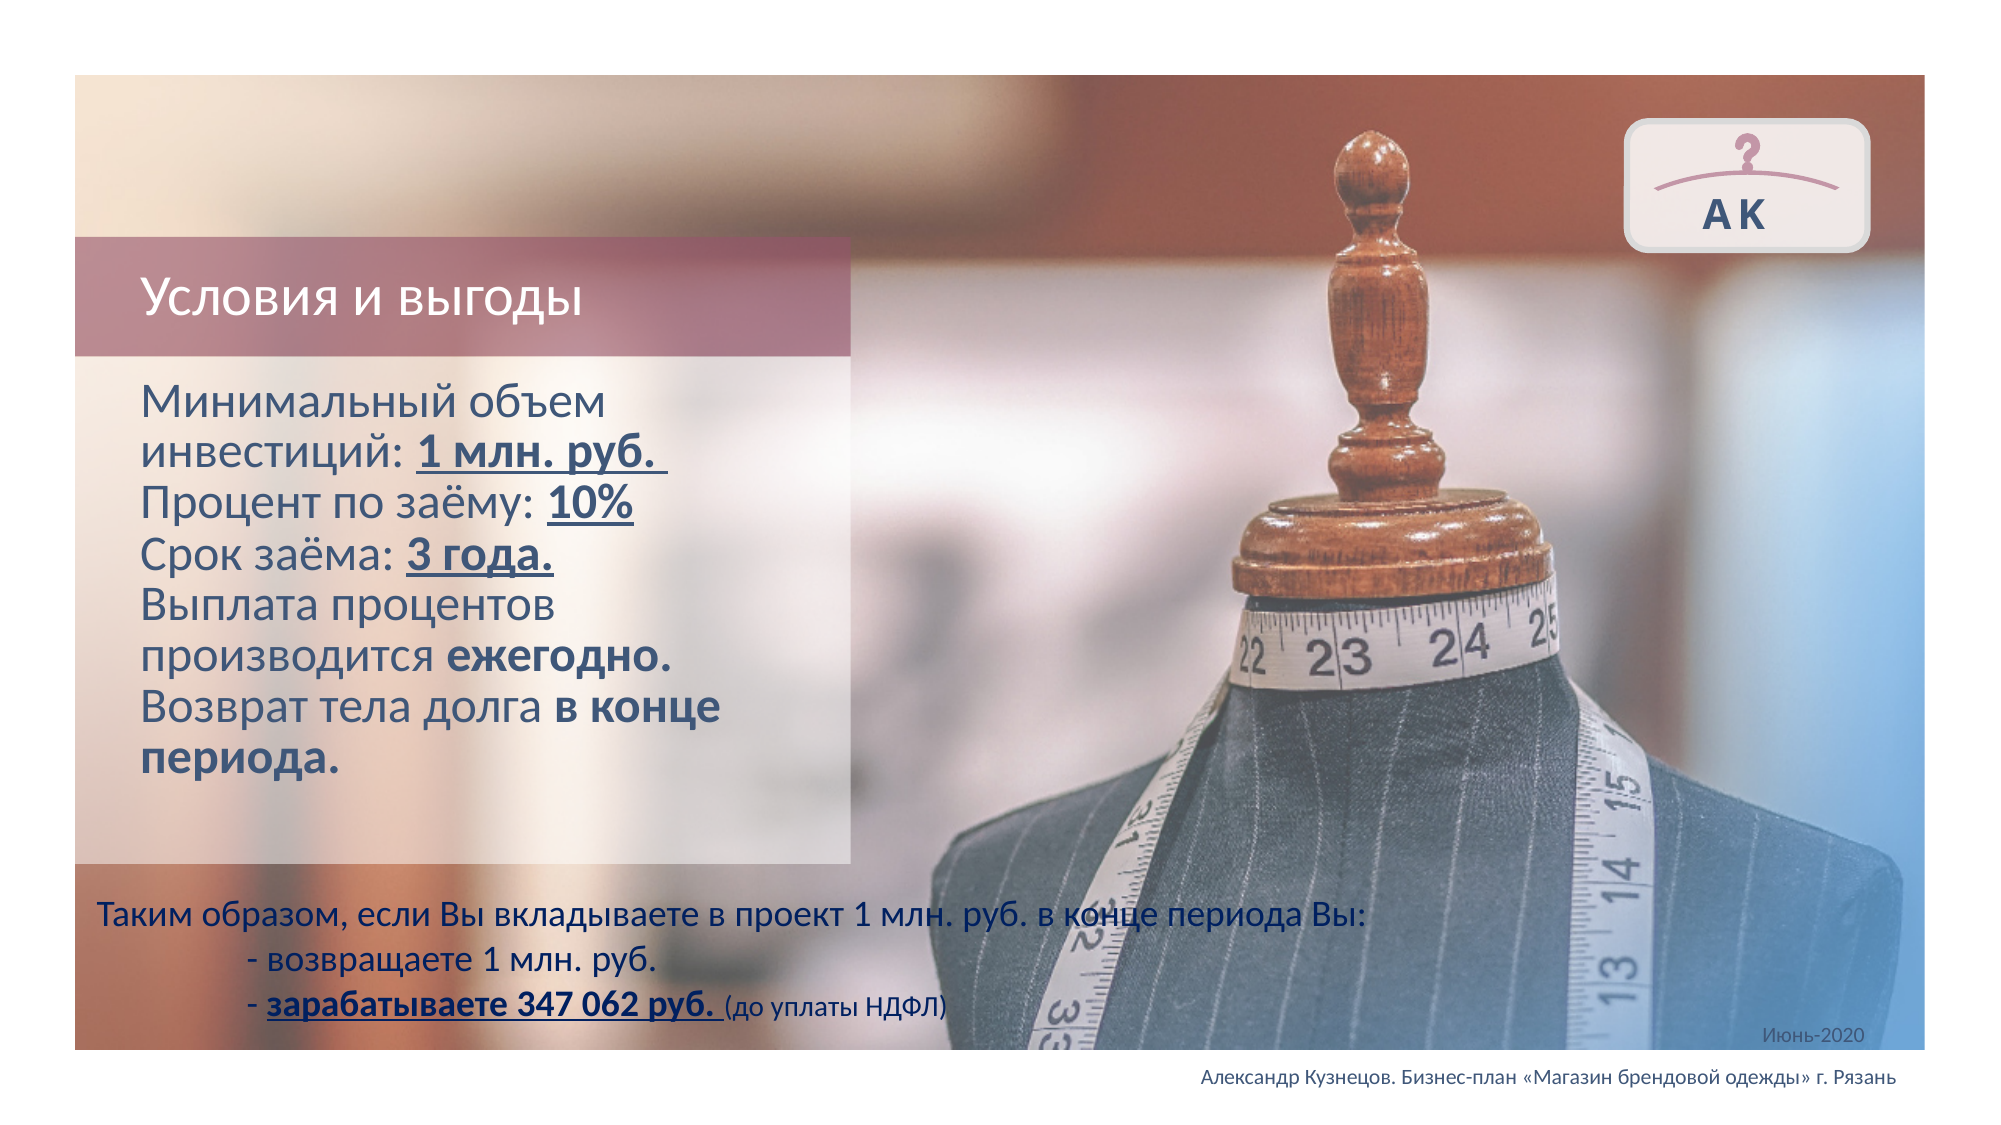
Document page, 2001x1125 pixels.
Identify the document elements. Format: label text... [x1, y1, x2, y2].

text_box Александр Кузнецов. Бизнес-план «Магазин брендовой одежды» г. Рязань [1186, 1054, 1925, 1094]
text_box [1602, 121, 1893, 322]
picture [75, 74, 1925, 1050]
text_box Июнь-2020 [1747, 1050, 1925, 1054]
